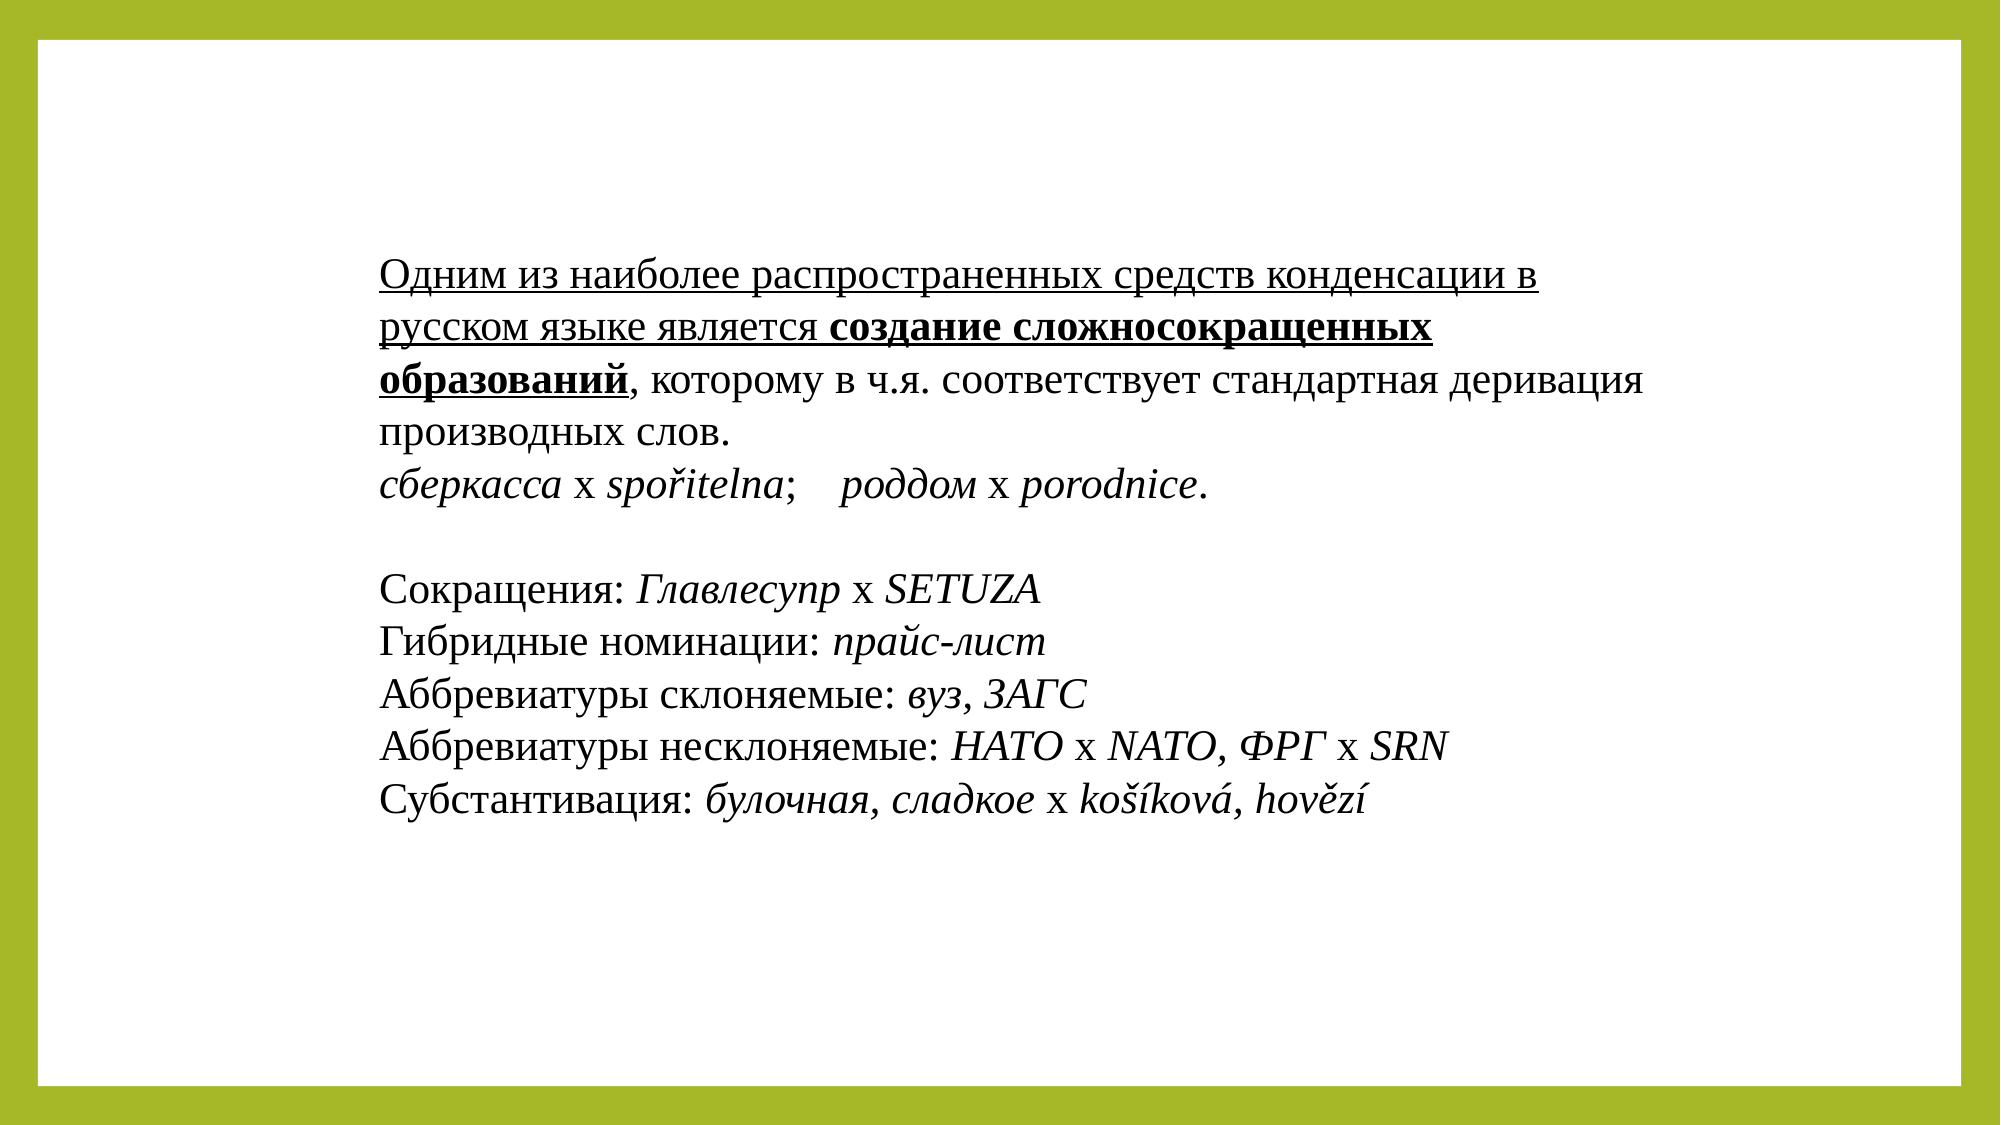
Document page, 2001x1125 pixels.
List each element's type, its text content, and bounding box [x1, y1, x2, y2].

text_box Одним из наиболее распространенных средств конденсации в русском языке является создание сложносокращенных образований, которому в ч.я. соответствует стандартная деривация производных слов. сберкасса х spořitelna; роддом х porodnice. Сокращения: Главлесупр х SETUZA Гибридные номинации: прайс-лист Аббревиатуры склоняемые: вуз, ЗАГС Аббревиатуры несклоняемые: НАТО x NATO, ФРГ х SRN Субстантивация: булочная, сладкое х košíková, hovězí [364, 237, 1681, 830]
